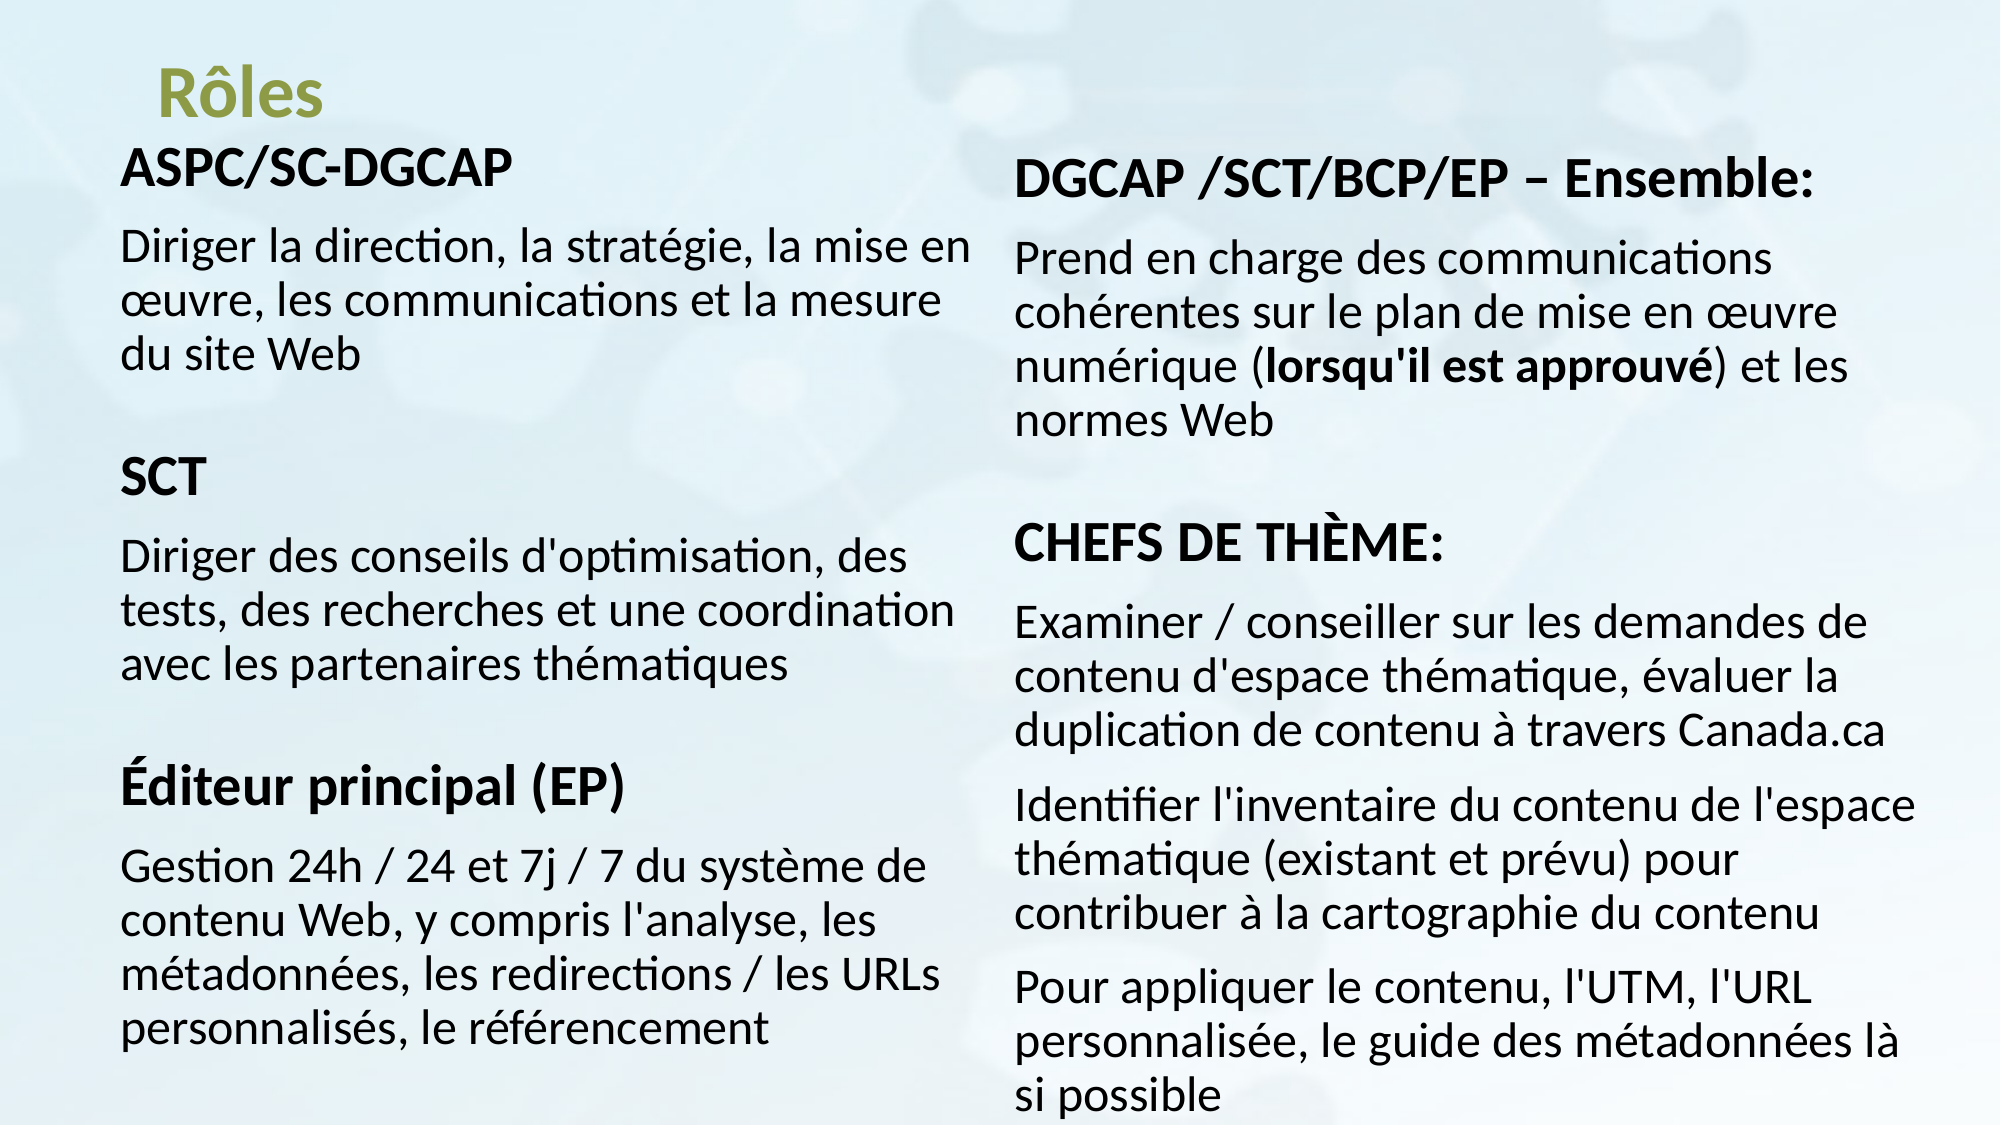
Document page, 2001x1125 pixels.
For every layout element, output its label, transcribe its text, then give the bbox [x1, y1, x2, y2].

list DGCAP /SCT/BCP/EP – Ensemble: Prend en charge des communications cohérentes sur le plan de mise en œuvre numérique (lorsqu'il est approuvé) et les normes Web CHEFS DE THÈME: Examiner / conseiller sur les demandes de contenu d'espace thématique, évaluer la duplication de contenu à travers Canada.ca Identifier l'inventaire du contenu de l'espace thématique (existant et prévu) pour contribuer à la cartographie du contenu Pour appliquer le contenu, l'UTM, l'URL personnalisée, le guide des métadonnées là si possible [999, 140, 1941, 1125]
picture [0, 0, 2001, 1125]
title Rôles [142, 31, 363, 128]
list ASPC/SC-DGCAP Diriger la direction, la stratégie, la mise en œuvre, les communications et la mesure du site Web SCT Diriger des conseils d'optimisation, des tests, des recherches et une coordination avec les partenaires thématiques Éditeur principal (EP) Gestion 24h / 24 et 7j / 7 du système de contenu Web, y compris l'analyse, les métadonnées, les redirections / les URLs personnalisés, le référencement [105, 128, 1000, 1125]
